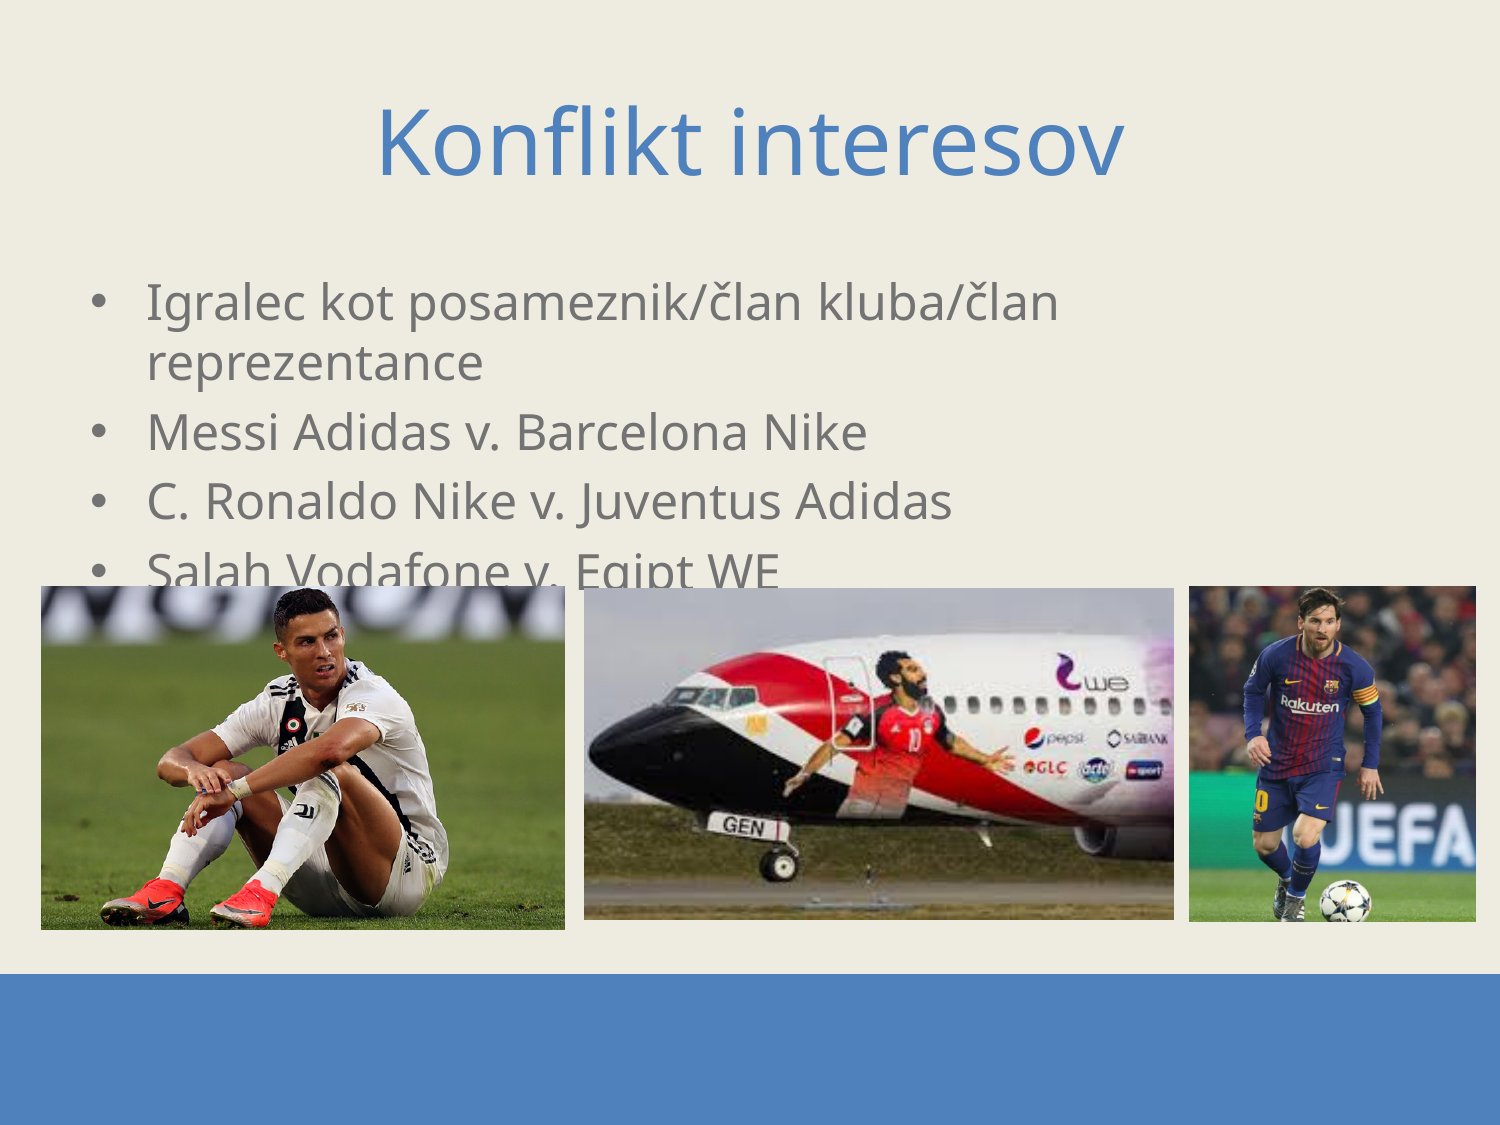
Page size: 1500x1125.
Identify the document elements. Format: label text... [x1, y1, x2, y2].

text_box [0, 974, 1500, 1125]
picture [1188, 585, 1476, 922]
picture [40, 585, 565, 931]
picture [584, 588, 1174, 920]
title Konflikt interesov [75, 45, 1425, 233]
list Igralec kot posameznik/član kluba/član reprezentance Messi Adidas v. Barcelona Nike C. Ronaldo Nike v. Juventus Adidas Salah Vodafone v. Egipt WE [75, 262, 1425, 974]
